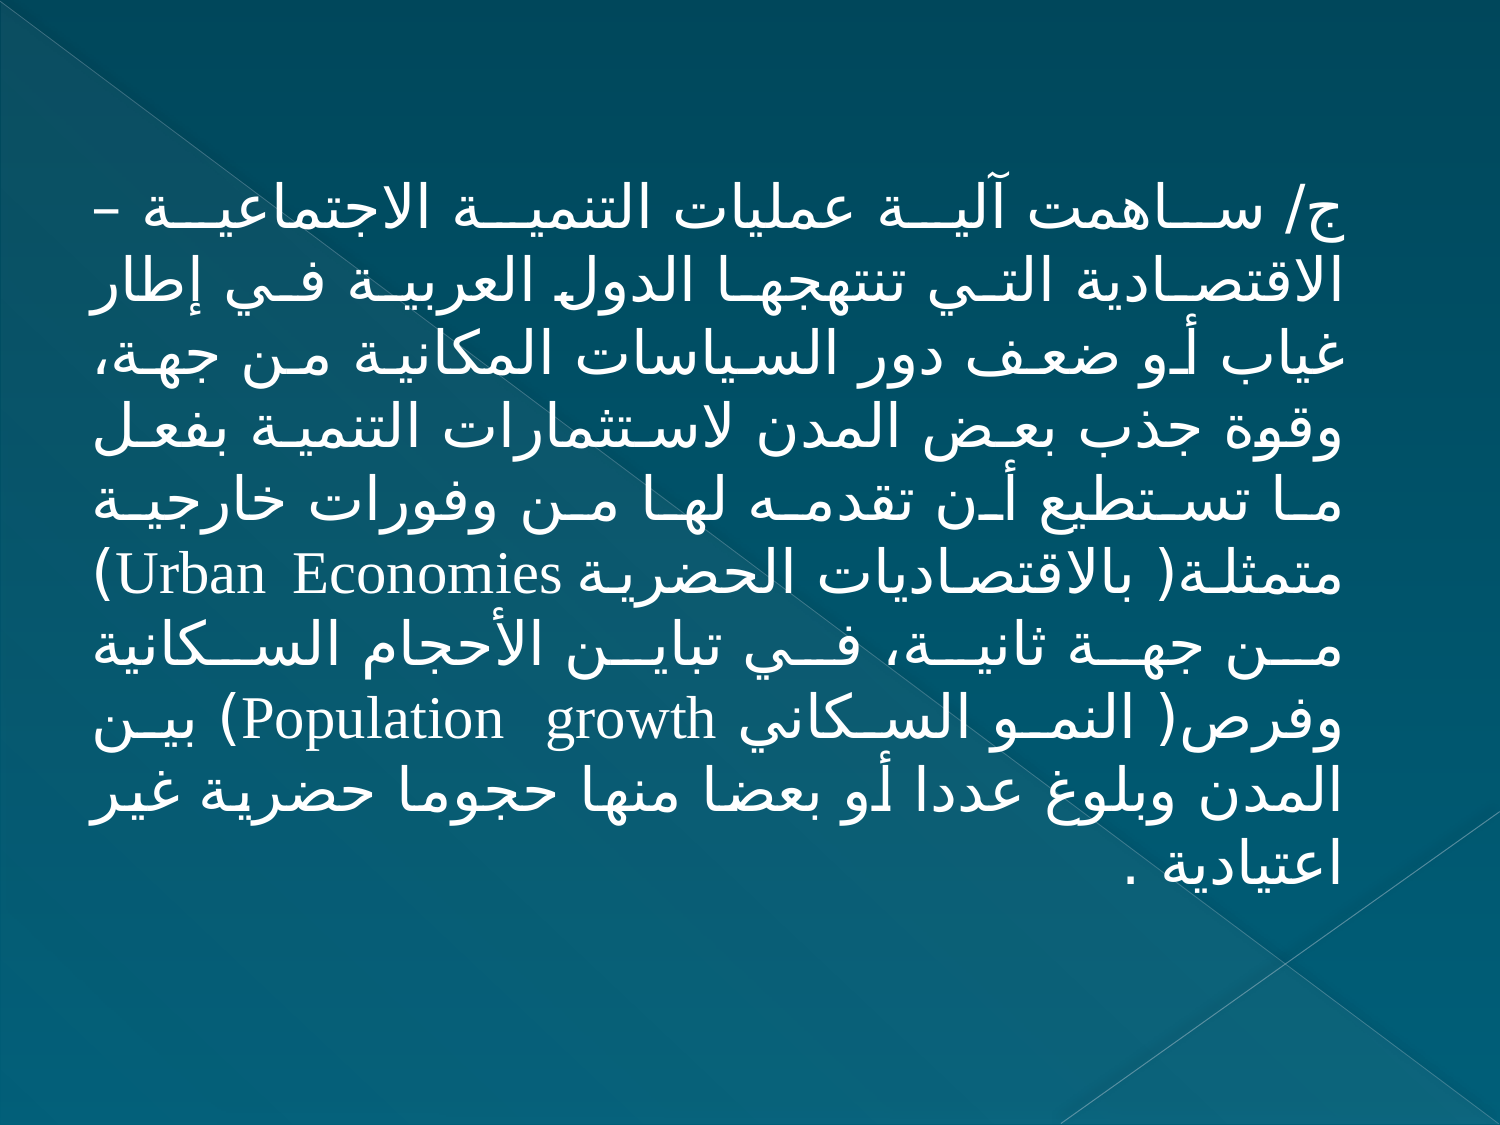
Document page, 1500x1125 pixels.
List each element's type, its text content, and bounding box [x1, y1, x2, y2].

list ج/ ساهمت آلية عمليات التنمية الاجتماعية –الاقتصادية التي تنتهجها الدول العربية في إطار غياب أو ضعف دور السياسات المكانية من جهة، وقوة جذب بعض المدن لاستثمارات التنمية بفعل ما تستطيع أن تقدمه لها من وفورات خارجية متمثلة( بالاقتصاديات الحضرية Urban Economies) من جهة ثانية، في تباين الأحجام السكانية وفرص( النمو السكاني Population growth) بين المدن وبلوغ عددا أو بعضا منها حجوما حضرية غير اعتيادية . [76, 160, 1427, 911]
